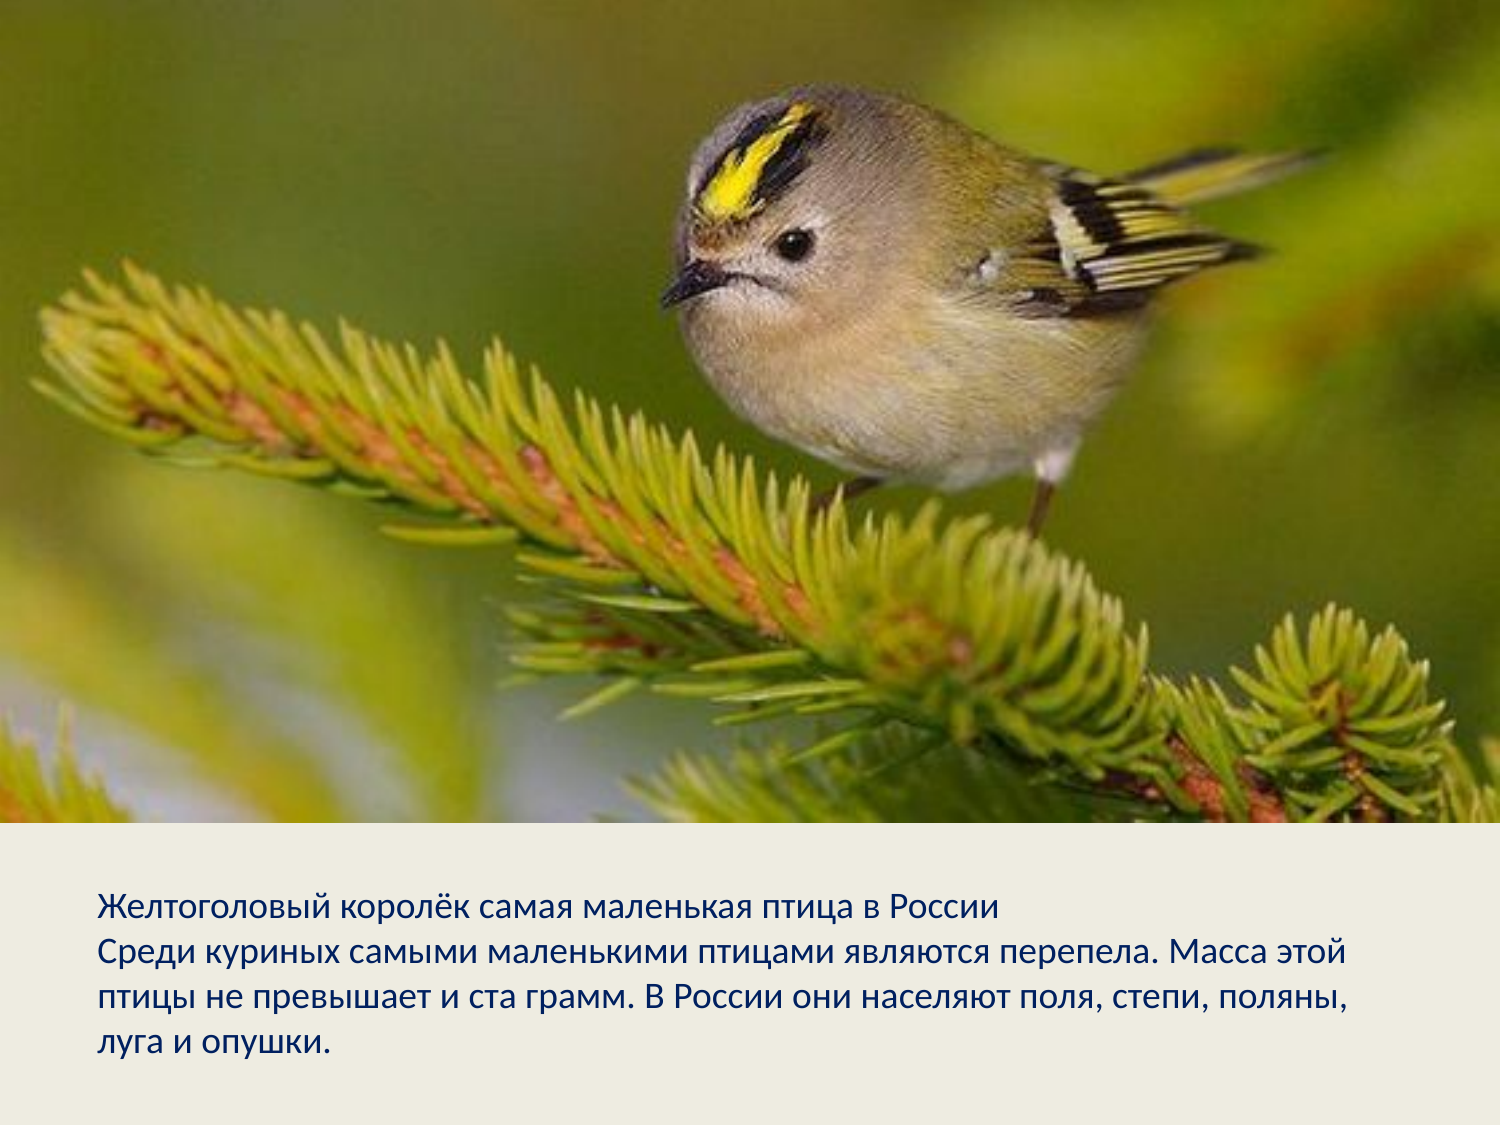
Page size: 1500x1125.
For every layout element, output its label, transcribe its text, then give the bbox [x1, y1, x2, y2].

picture [0, 0, 1500, 823]
text_box Желтоголовый королёк самая маленькая птица в России Среди куриных самыми маленькими птицами являются перепела. Масса этой птицы не превышает и ста грамм. В России они населяют поля, степи, поляны, луга и опушки. [82, 873, 1418, 1069]
